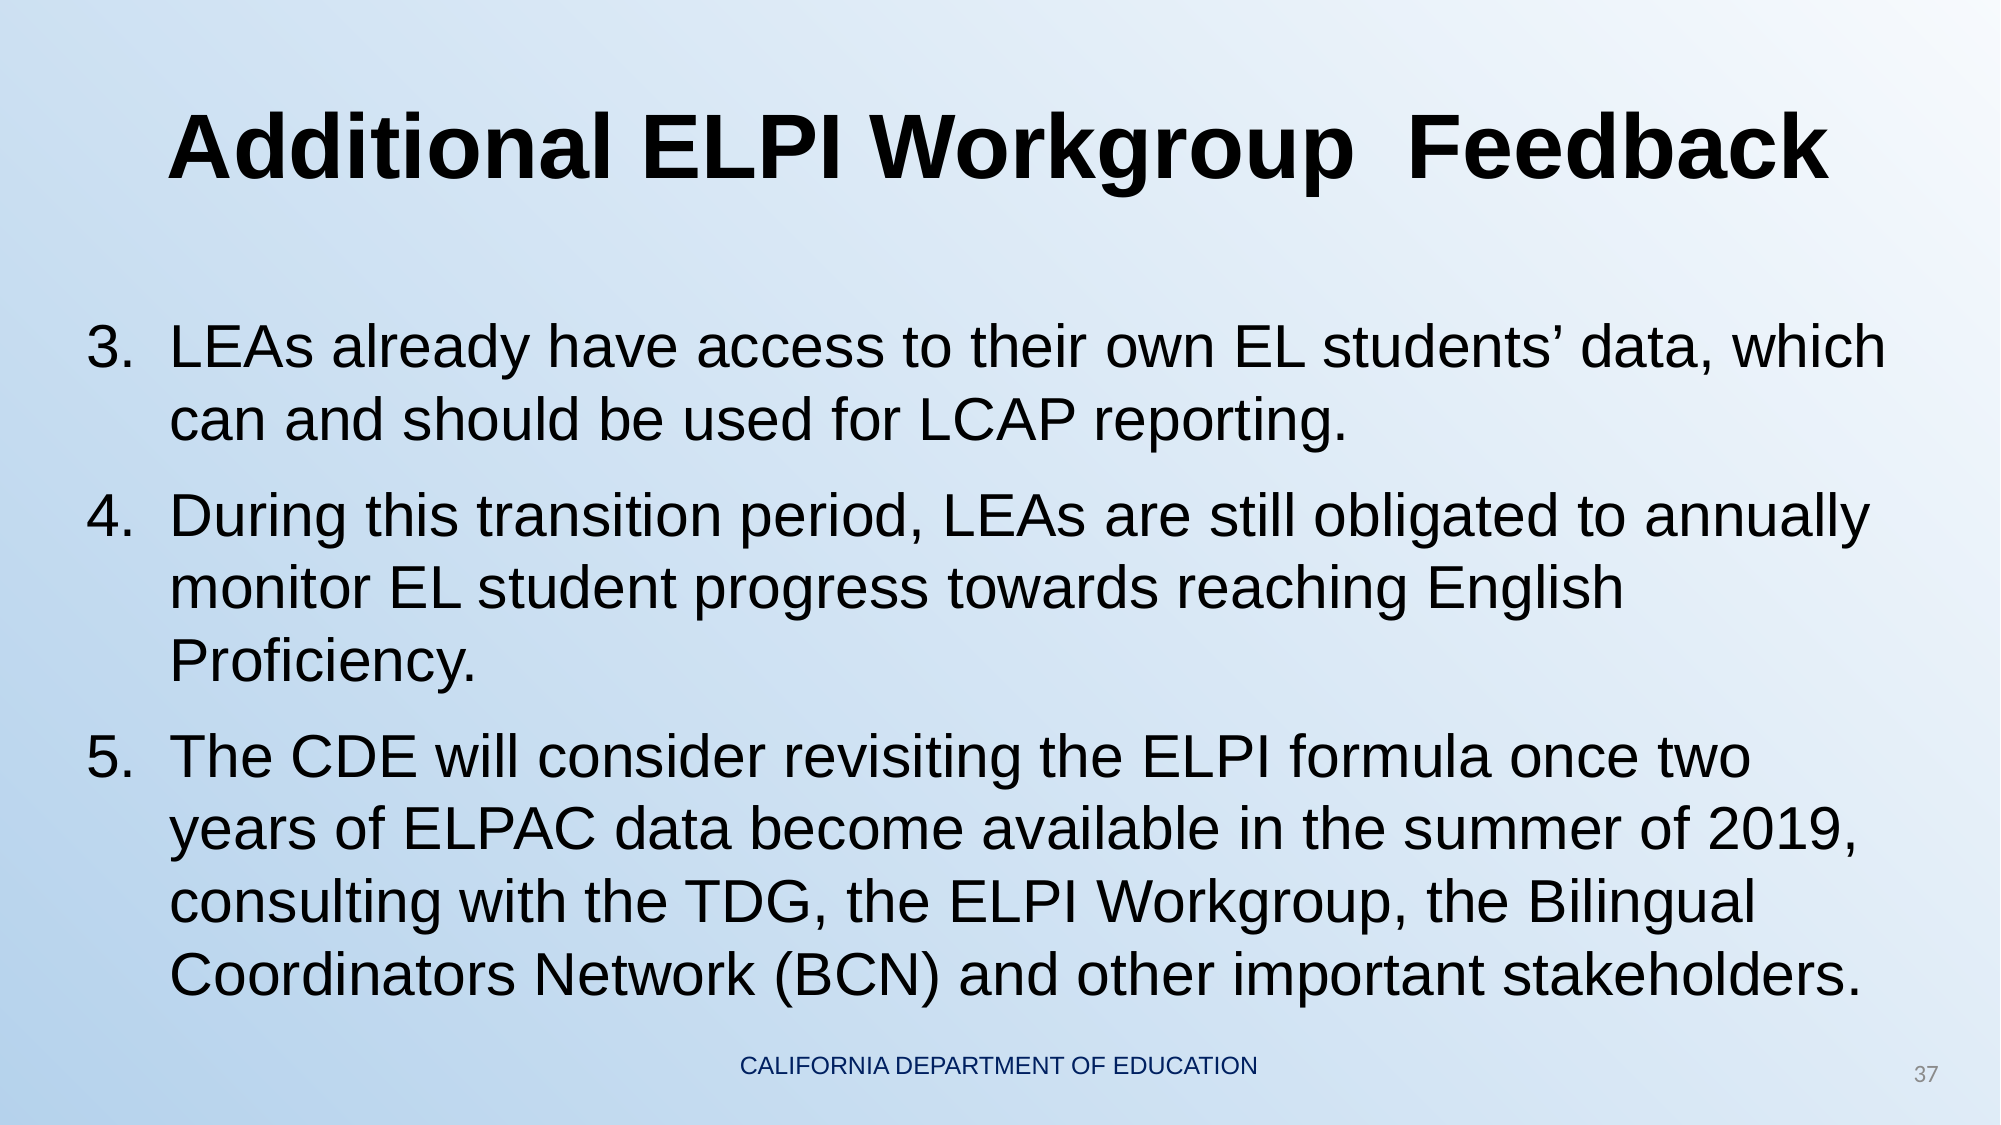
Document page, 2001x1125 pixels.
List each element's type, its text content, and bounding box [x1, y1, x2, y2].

title Additional ELPI Workgroup Feedback [68, 27, 1931, 271]
slide_number 37 [1504, 1042, 1954, 1103]
list LEAs already have access to their own EL students’ data, which can and should be used for LCAP reporting. During this transition period, LEAs are still obligated to annually monitor EL student progress towards reaching English Proficiency. The CDE will consider revisiting the ELPI formula once two years of ELPAC data become available in the summer of 2019, consulting with the TDG, the ELPI Workgroup, the Bilingual Coordinators Network (BCN) and other important stakeholders. [34, 299, 1935, 1069]
